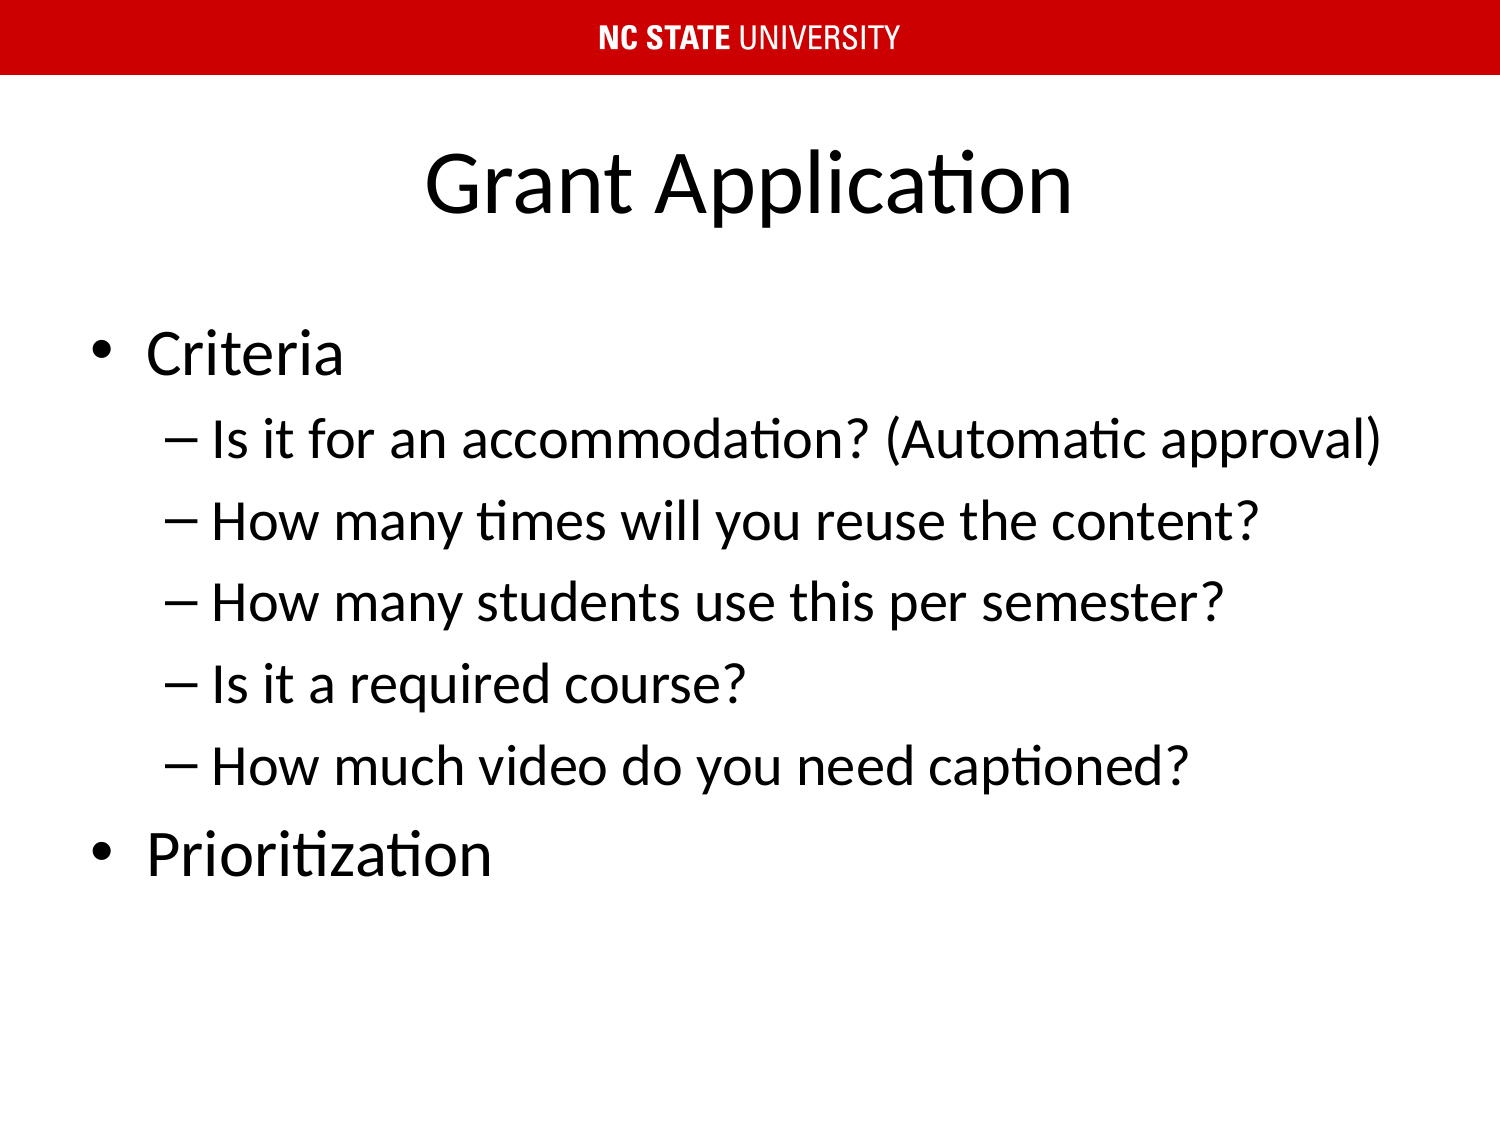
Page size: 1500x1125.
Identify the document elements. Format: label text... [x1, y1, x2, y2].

list Criteria Is it for an accommodation? (Automatic approval) How many times will you reuse the content? How many students use this per semester? Is it a required course? How much video do you need captioned? Prioritization [75, 300, 1425, 1005]
title Grant Application [75, 83, 1425, 272]
picture [0, 0, 1500, 75]
